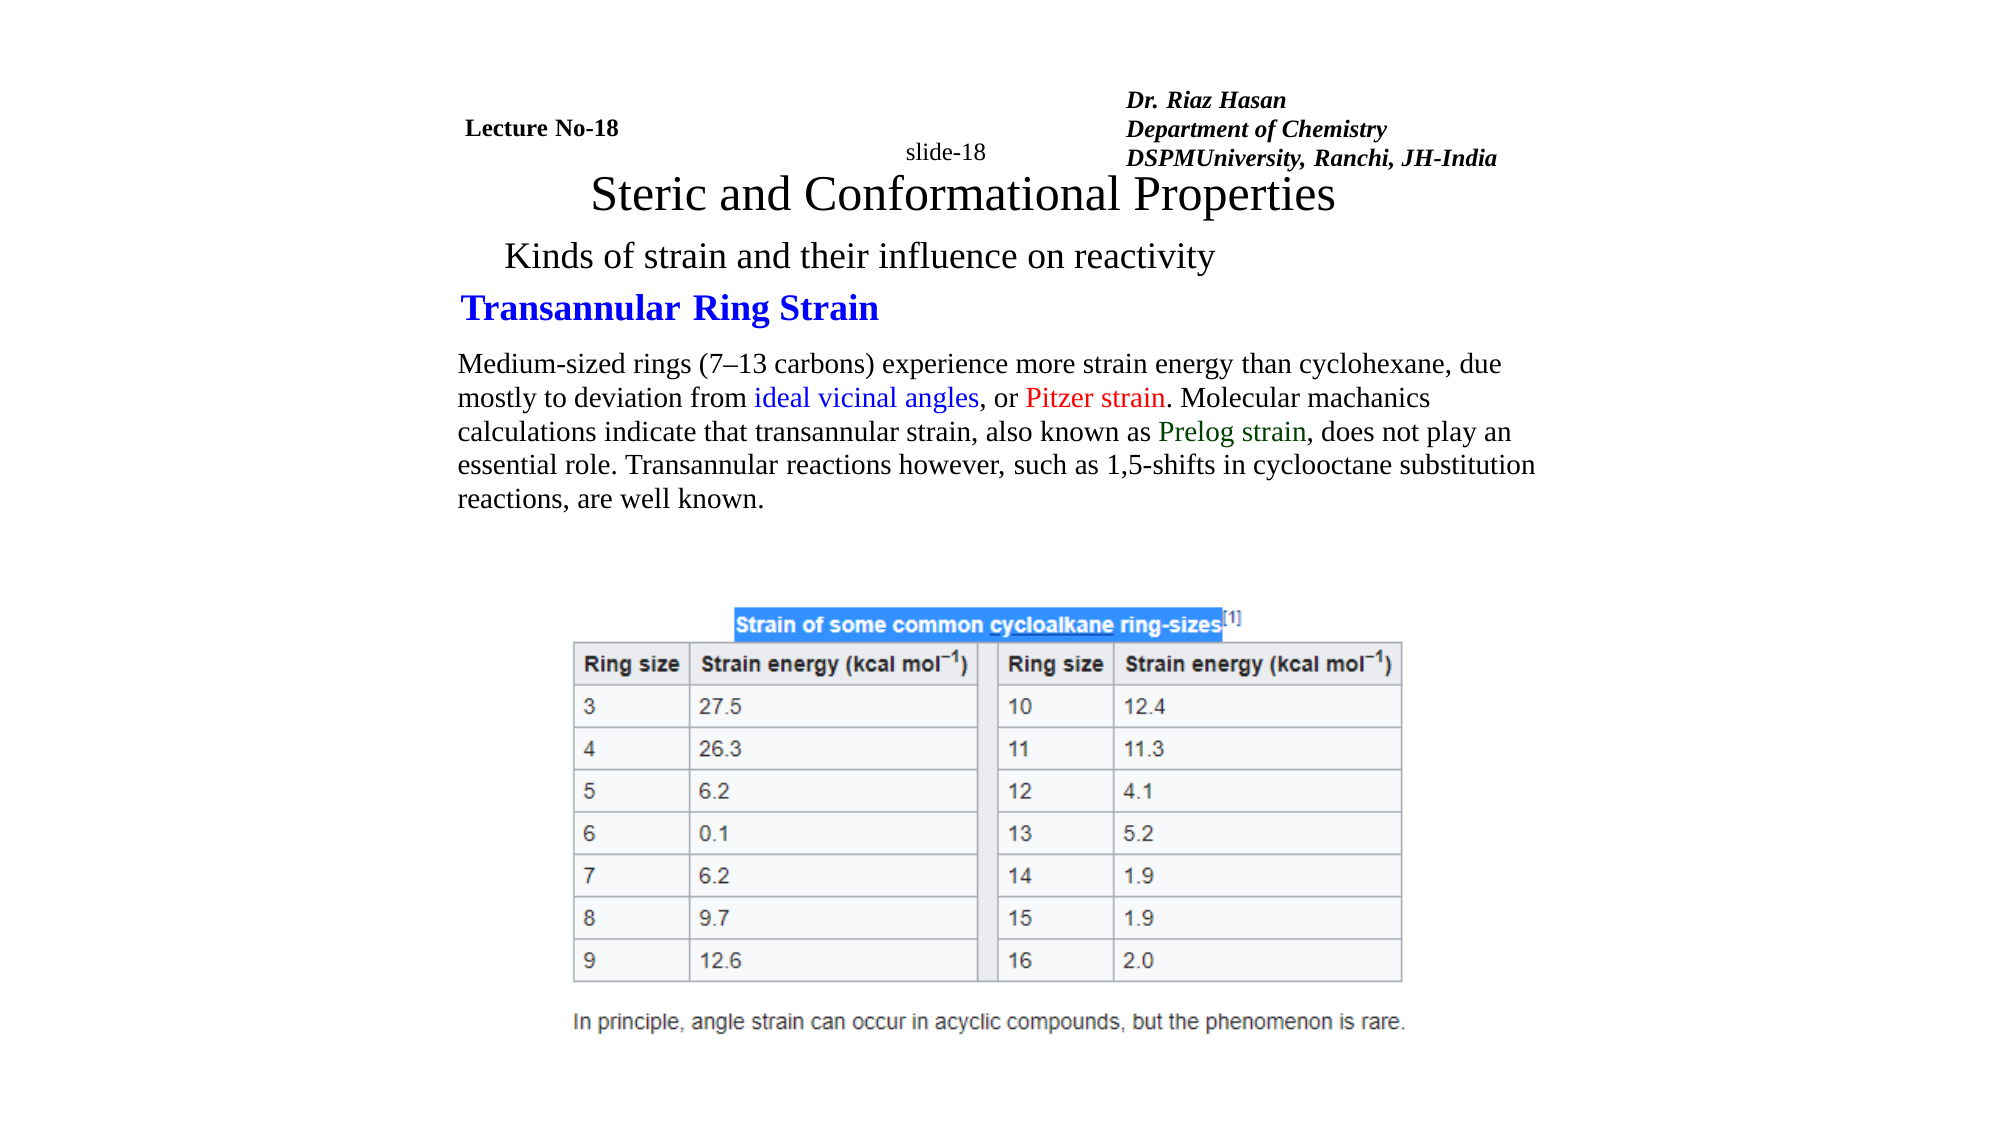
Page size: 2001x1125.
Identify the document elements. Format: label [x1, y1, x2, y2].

picture [453, 79, 1547, 1046]
